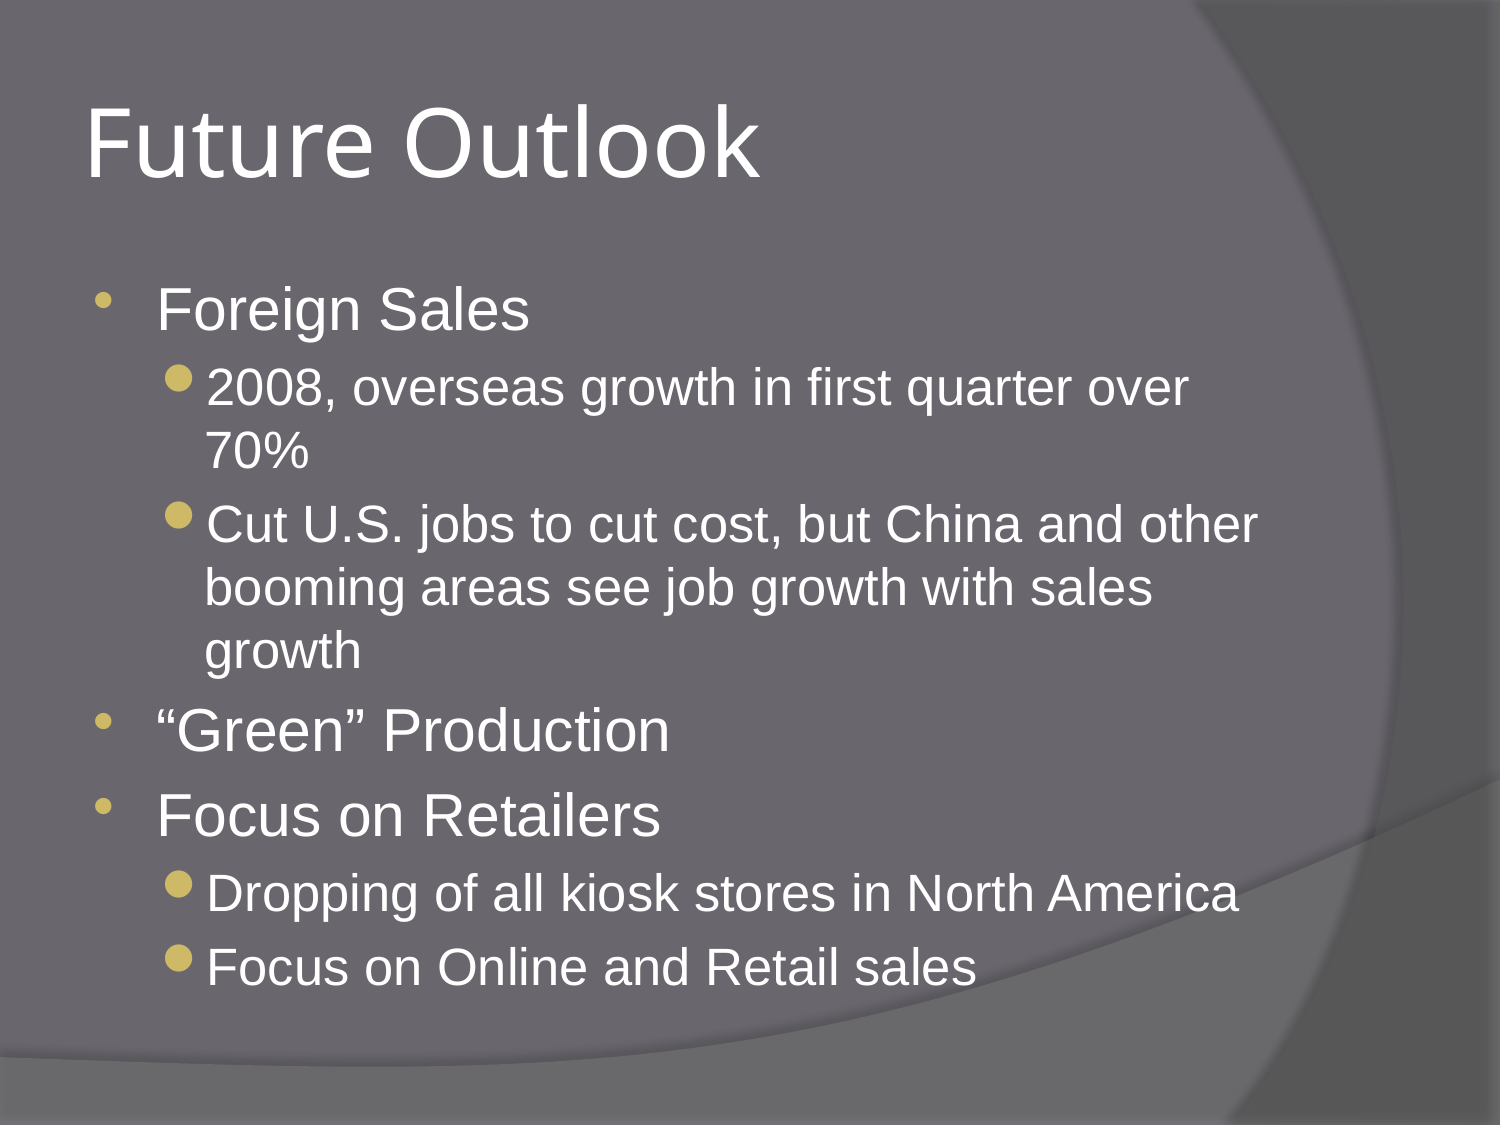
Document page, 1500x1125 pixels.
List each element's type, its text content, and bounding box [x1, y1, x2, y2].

list Foreign Sales 2008, overseas growth in first quarter over 70% Cut U.S. jobs to cut cost, but China and other booming areas see job growth with sales growth “Green” Production Focus on Retailers Dropping of all kiosk stores in North America Focus on Online and Retail sales [75, 262, 1300, 1005]
title Future Outlook [75, 45, 1300, 233]
